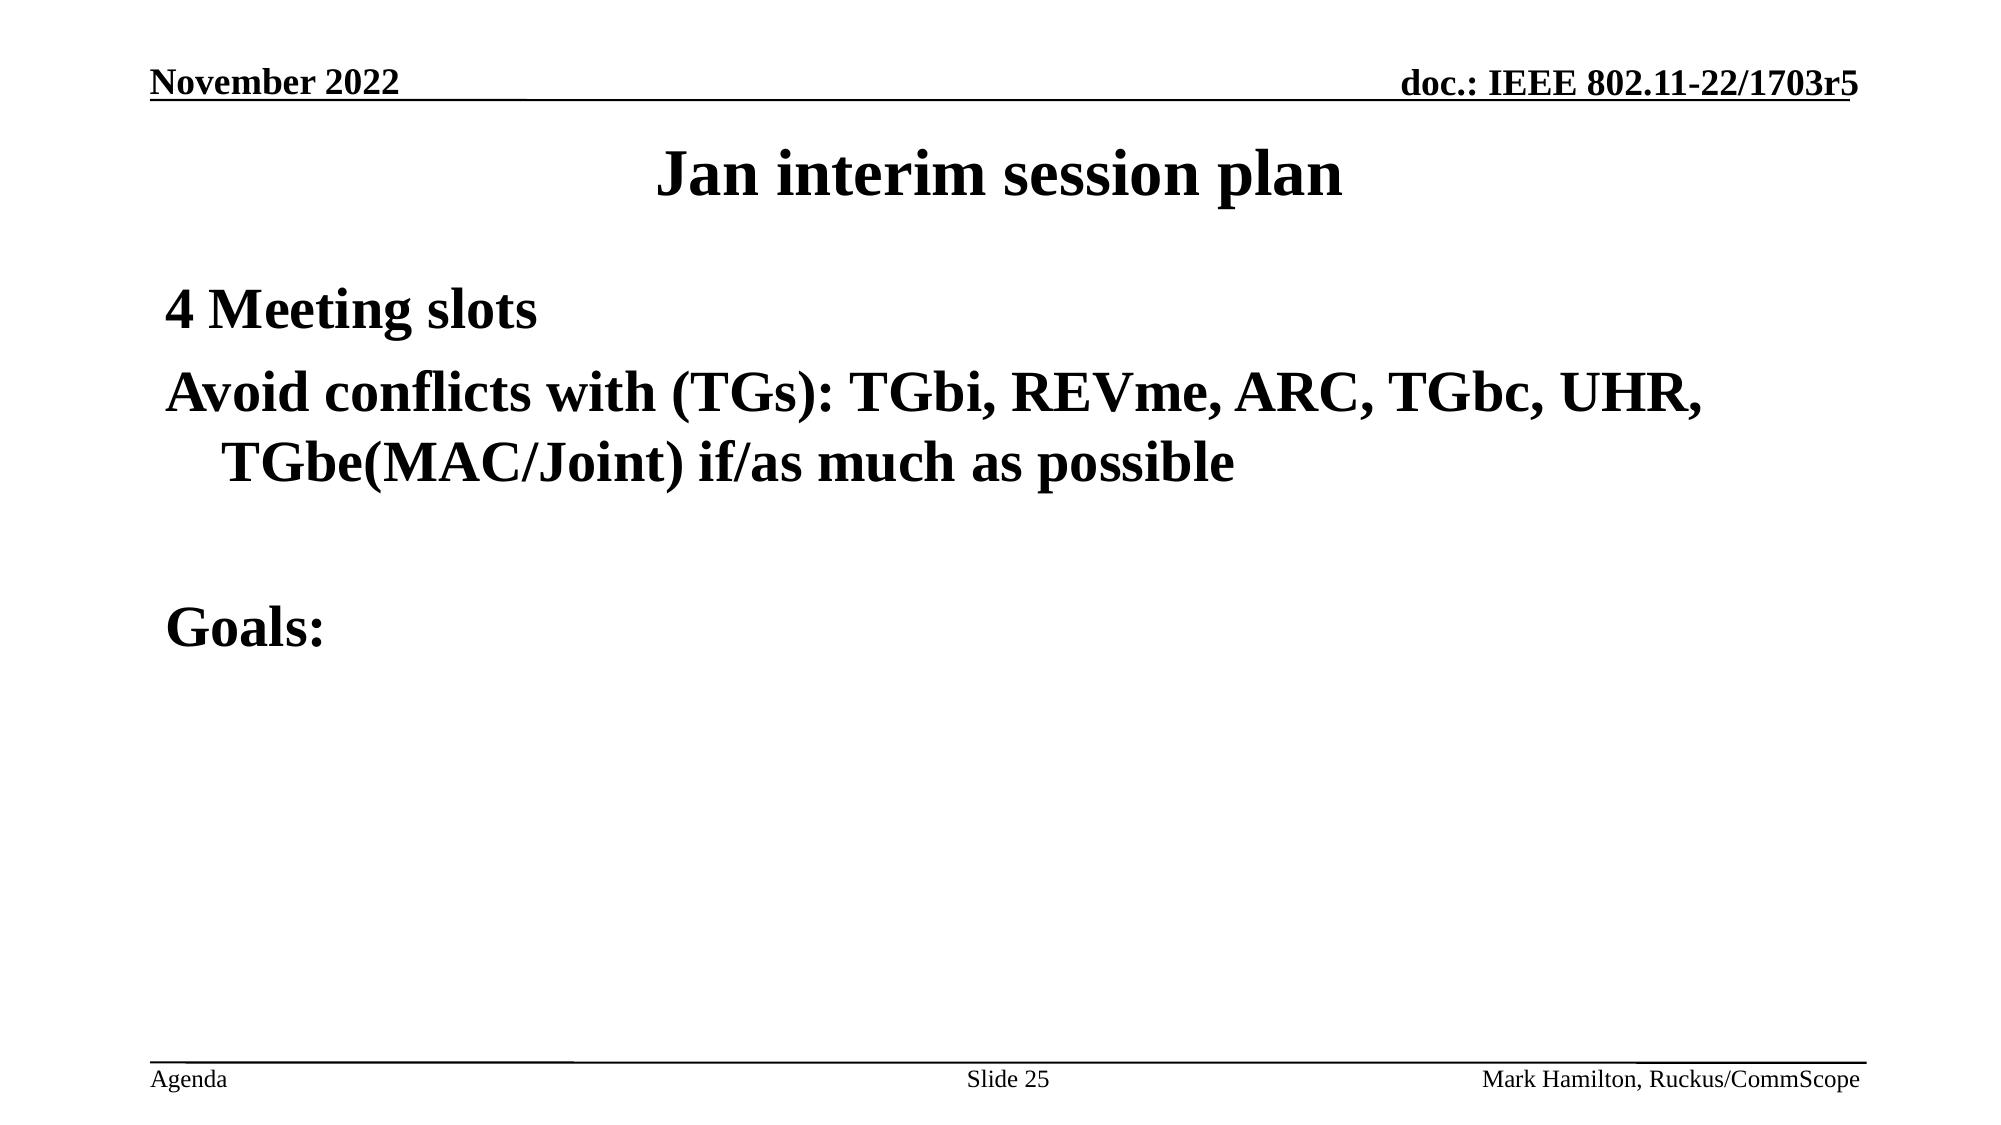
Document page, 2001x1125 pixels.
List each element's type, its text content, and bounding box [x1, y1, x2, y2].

title Jan interim session plan [149, 112, 1850, 226]
slide_number Slide 25 [950, 1061, 1067, 1123]
list 4 Meeting slots Avoid conflicts with (TGs): TGbi, REVme, ARC, TGbc, UHR, TGbe(MAC/Joint) if/as much as possible Goals: [149, 262, 1850, 938]
